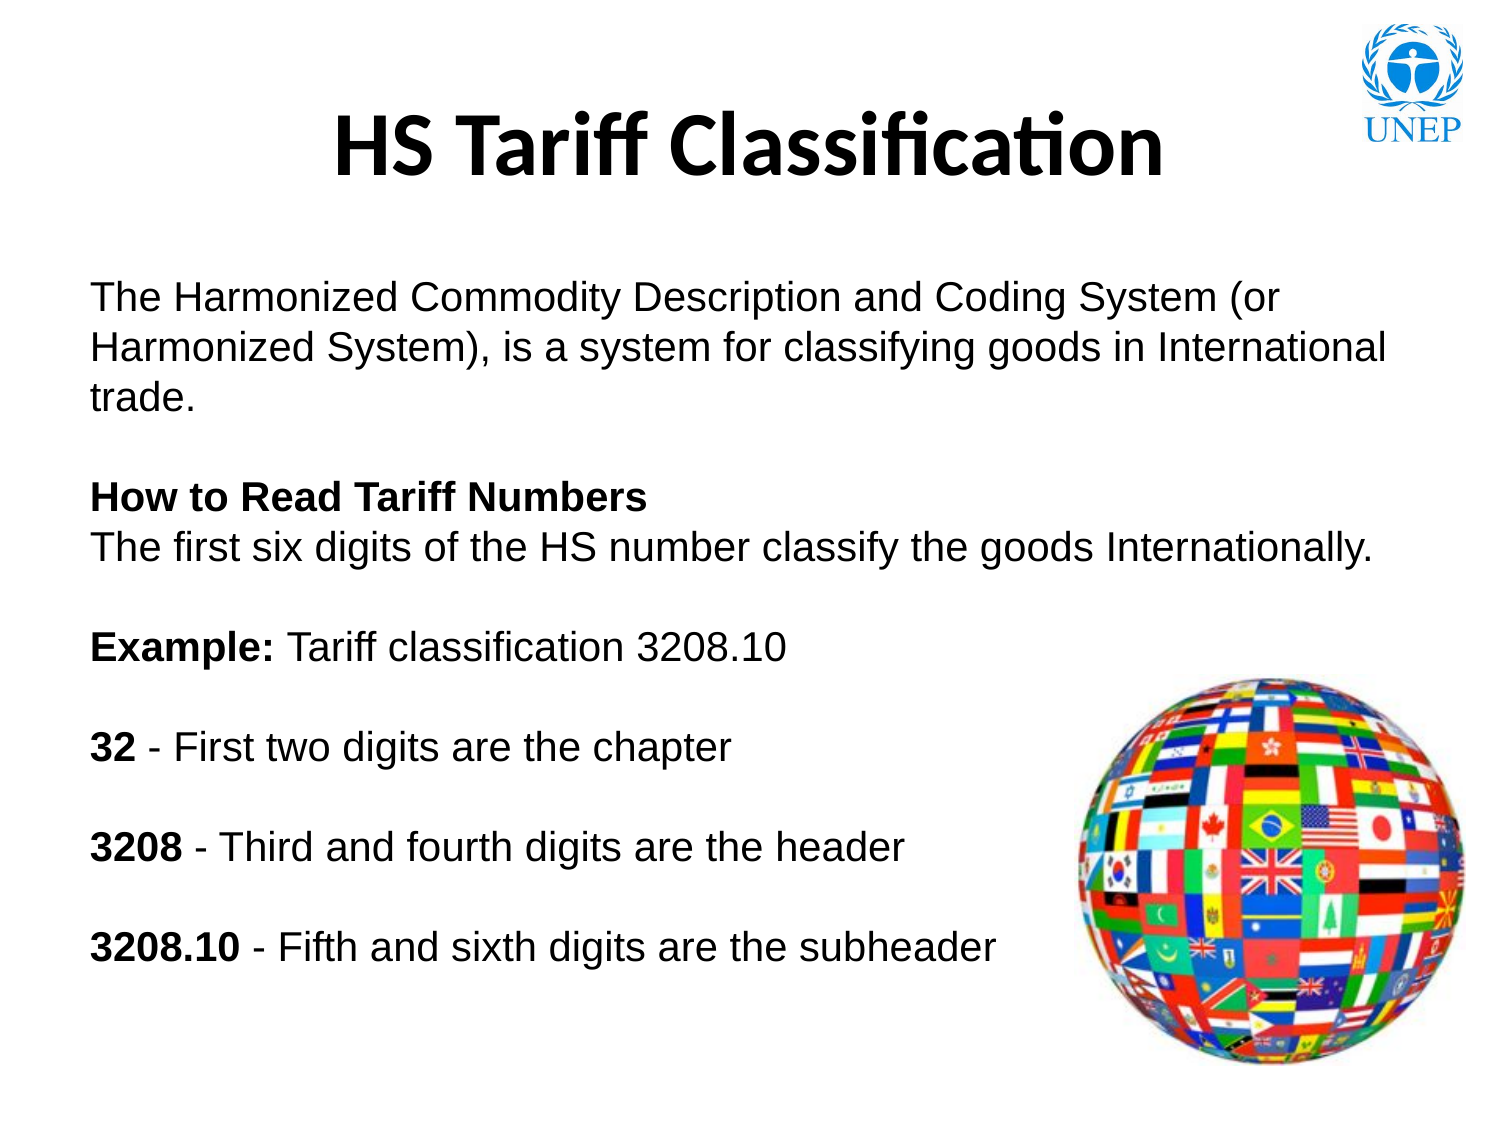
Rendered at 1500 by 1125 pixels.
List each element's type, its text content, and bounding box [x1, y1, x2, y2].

picture [1362, 24, 1463, 142]
text_box The Harmonized Commodity Description and Coding System (or Harmonized System), is a system for classifying goods in International trade. How to Read Tariff Numbers The first six digits of the HS number classify the goods Internationally. Example: Tariff classification 3208.10 32 - First two digits are the chapter 3208 - Third and fourth digits are the header 3208.10 - Fifth and sixth digits are the subheader [74, 262, 1438, 1023]
picture [1074, 674, 1466, 1066]
title HS Tariff Classification [75, 45, 1425, 233]
